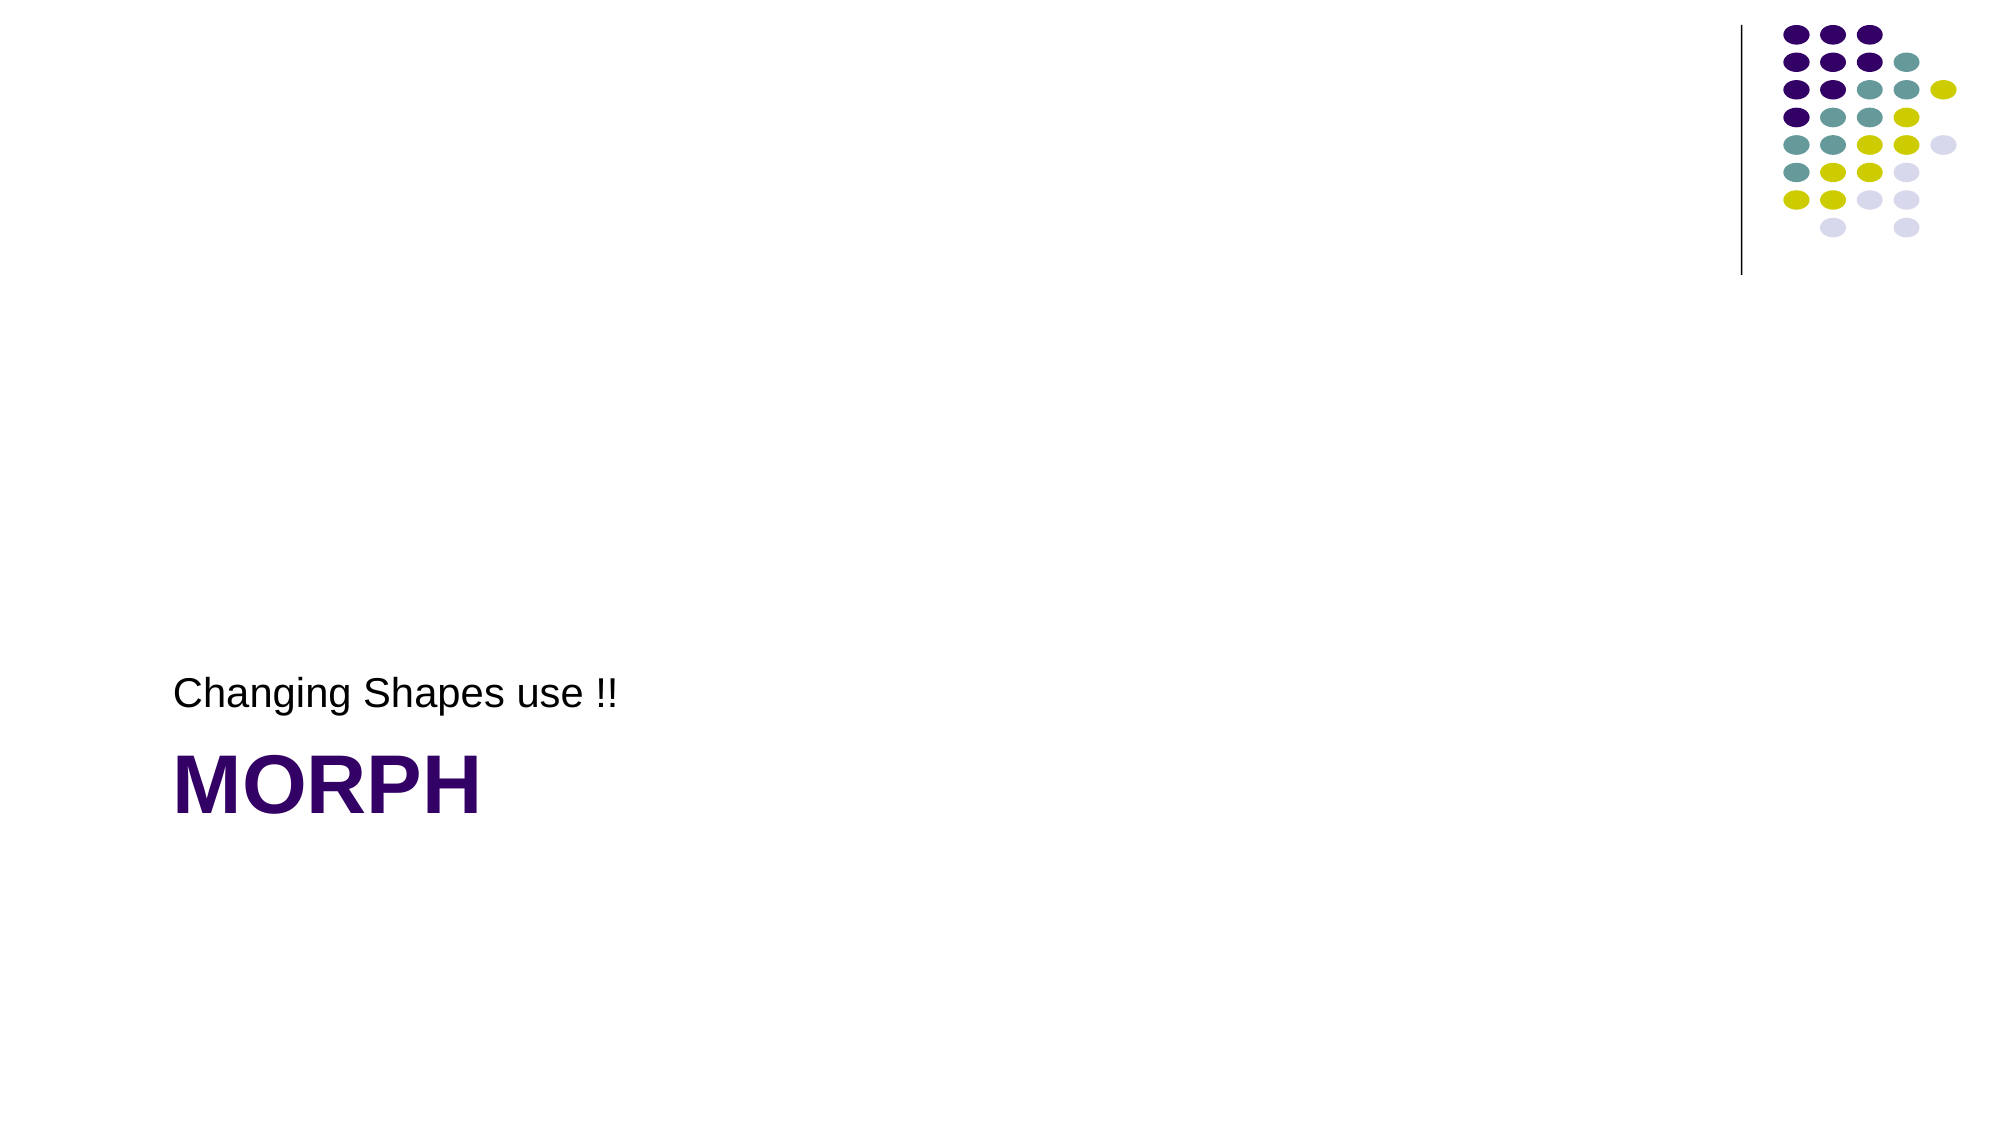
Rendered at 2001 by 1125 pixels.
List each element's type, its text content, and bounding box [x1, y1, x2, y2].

title morph [157, 723, 1858, 947]
list Changing Shapes use !! [157, 476, 1858, 723]
